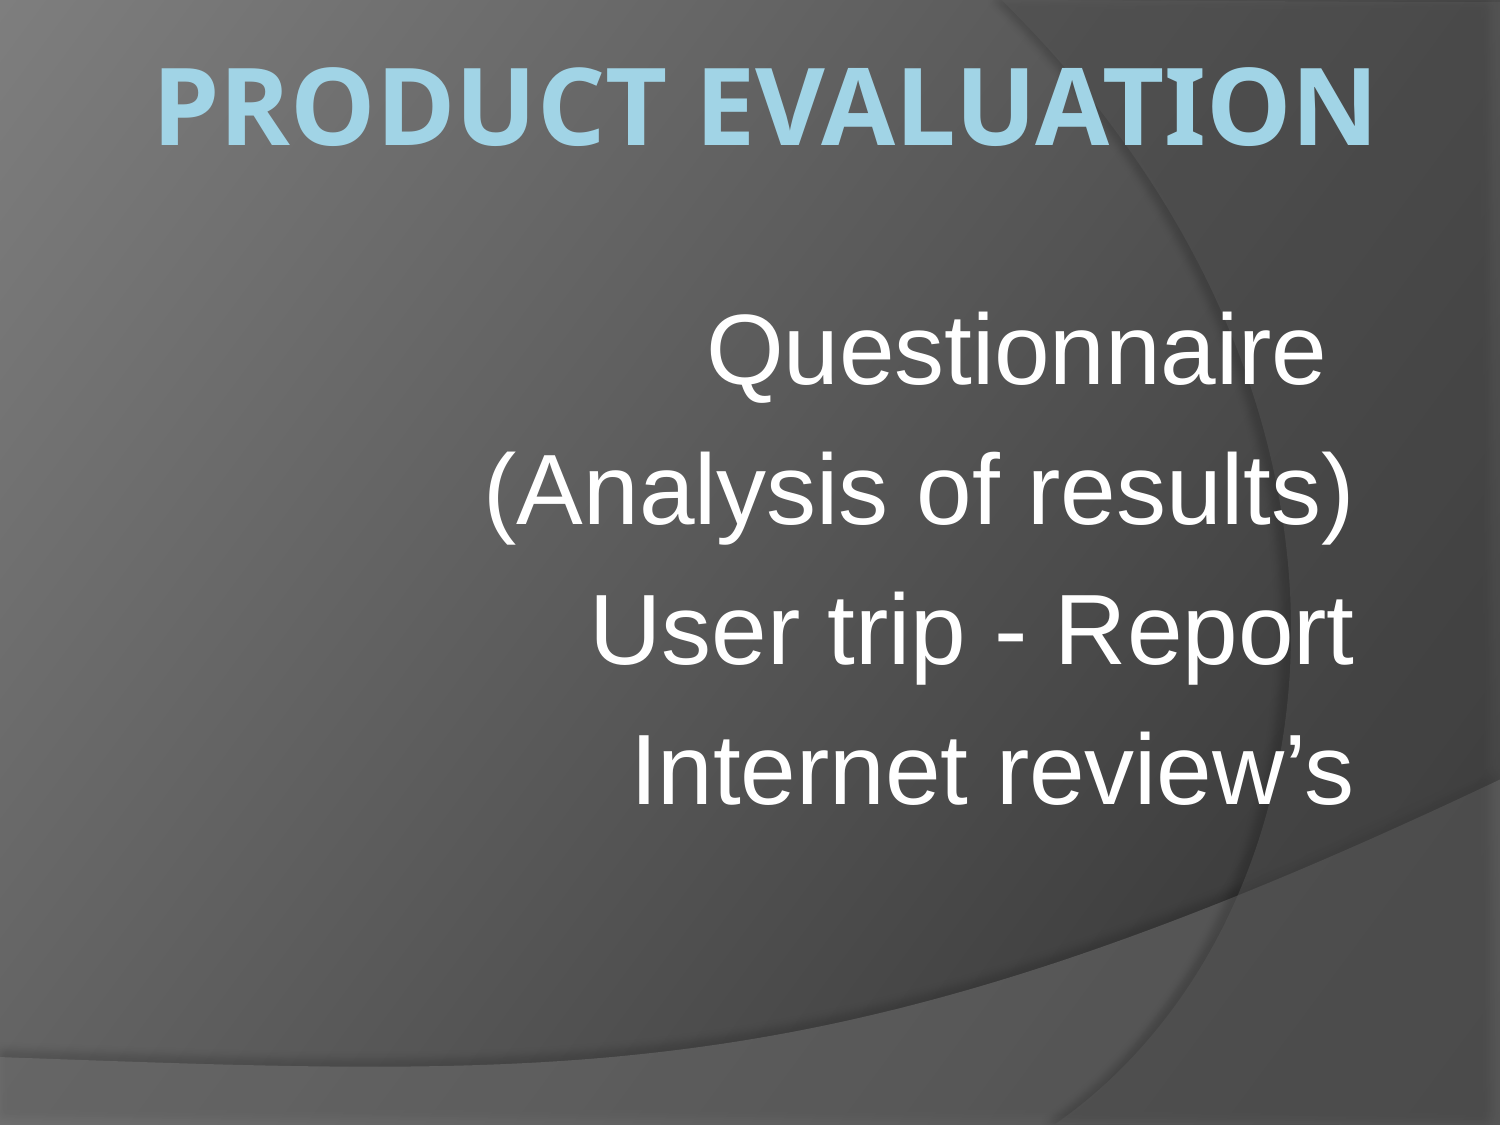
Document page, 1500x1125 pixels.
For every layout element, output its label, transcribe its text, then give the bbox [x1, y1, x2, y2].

title Product Evaluation [112, 30, 1388, 273]
subtitle Questionnaire (Analysis of results) User trip - Report Internet review’s [312, 408, 1363, 988]
